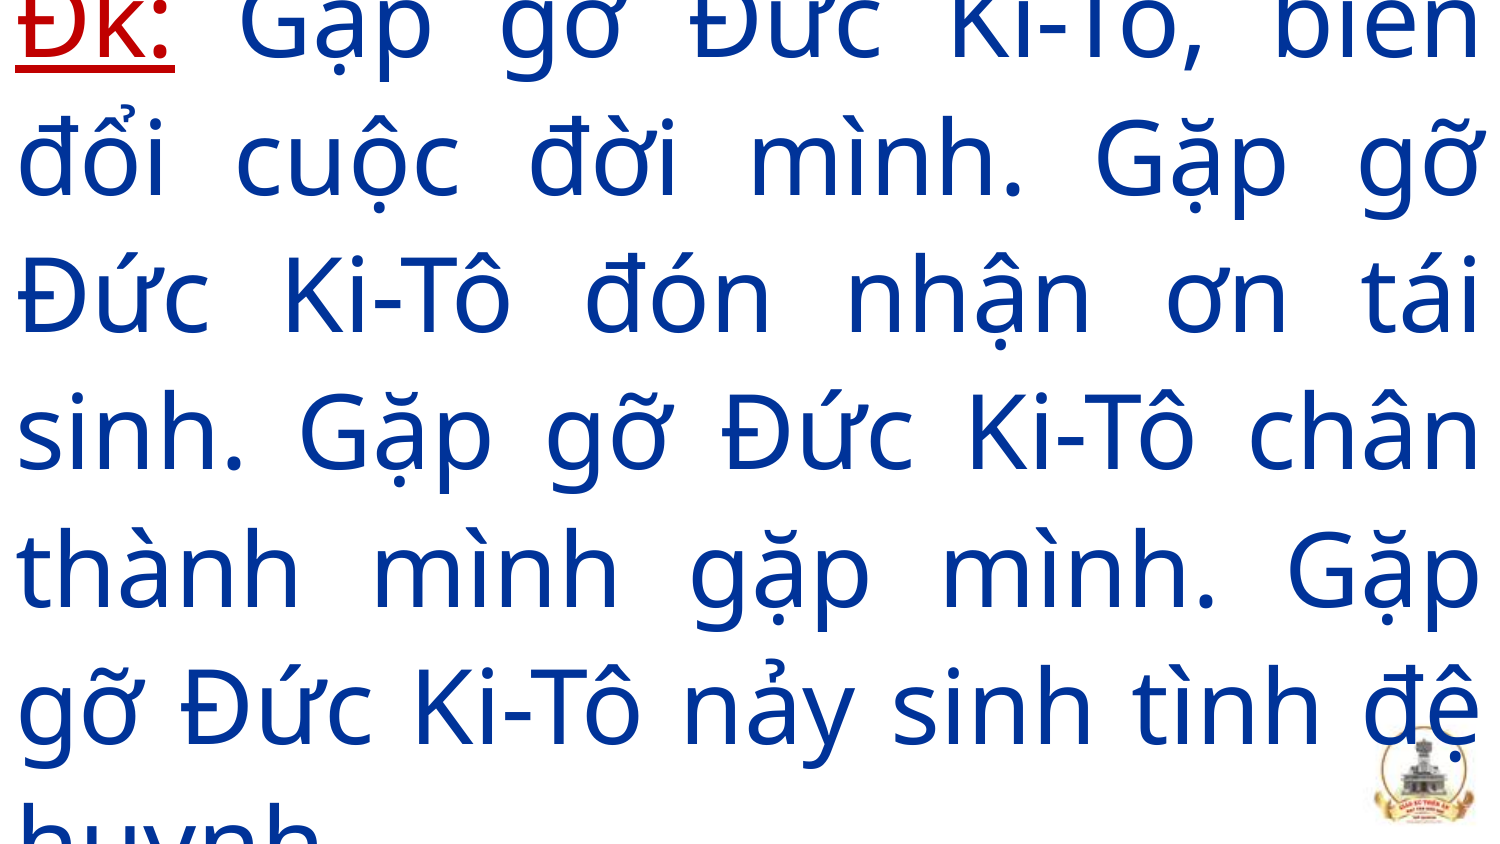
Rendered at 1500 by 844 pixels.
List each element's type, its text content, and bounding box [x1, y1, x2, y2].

title Đk: Gặp gỡ Đức Ki-Tô, biến đổi cuộc đời mình. Gặp gỡ Đức Ki-Tô đón nhận ơn tái sinh. Gặp gỡ Đức Ki-Tô chân thành mình gặp mình. Gặp gỡ Đức Ki-Tô nảy sinh tình đệ huynh. [0, 0, 1500, 844]
